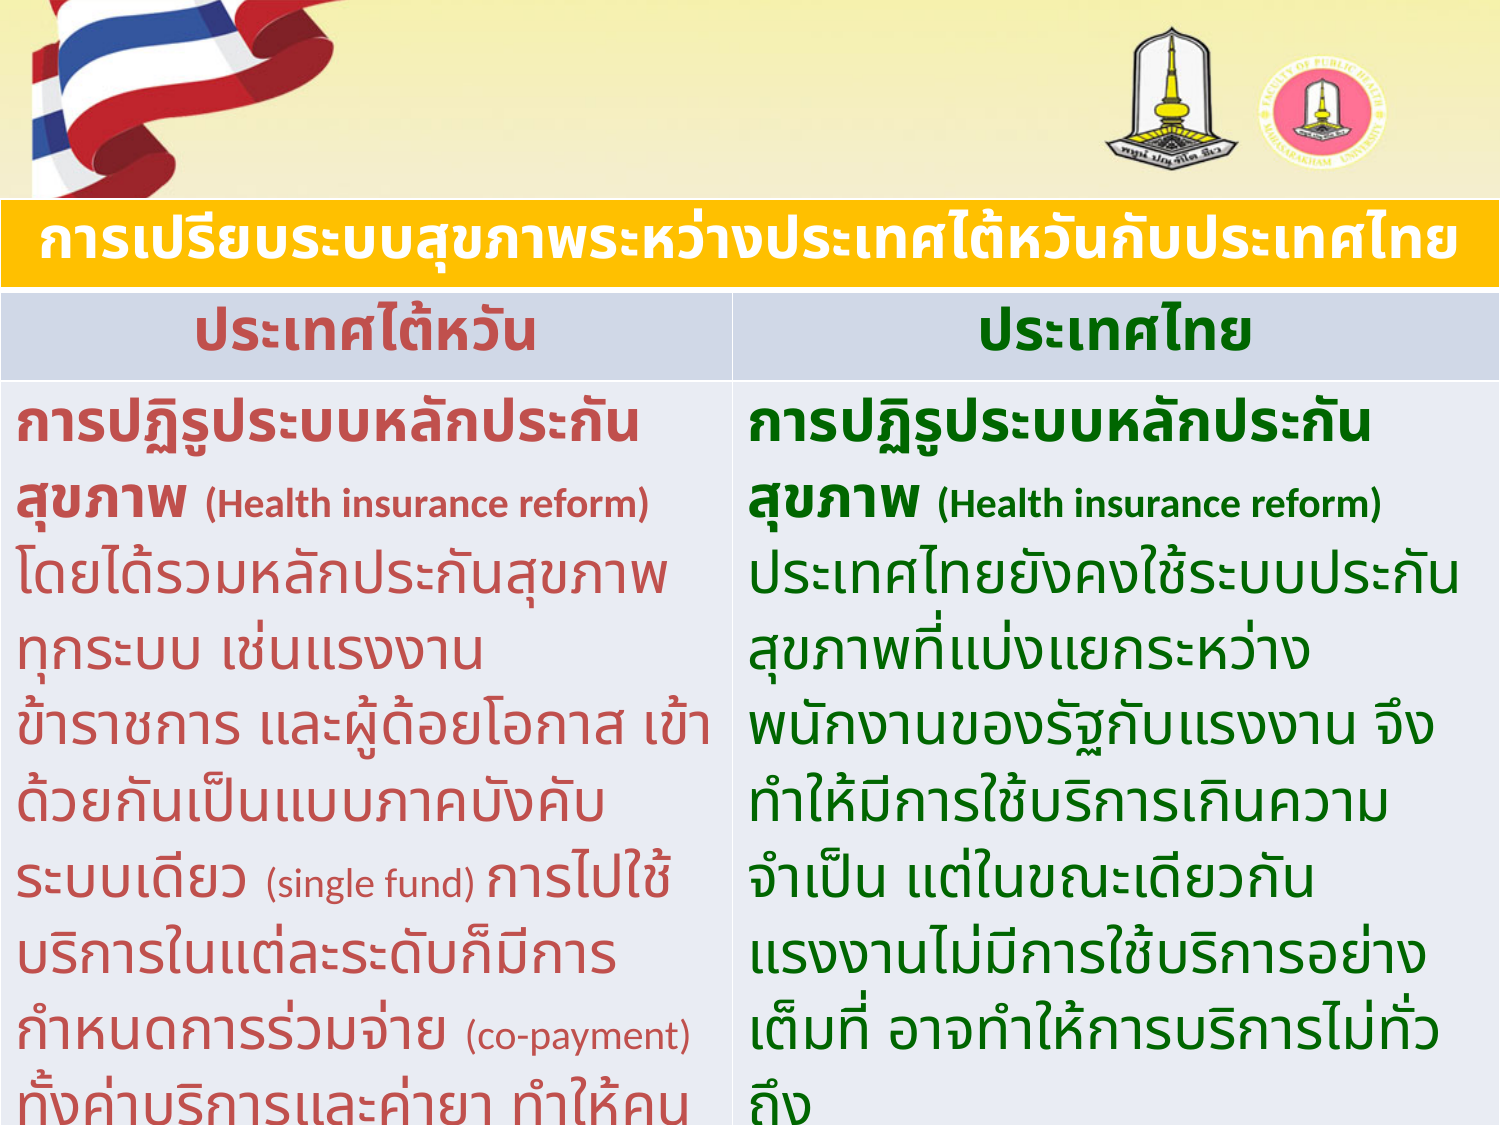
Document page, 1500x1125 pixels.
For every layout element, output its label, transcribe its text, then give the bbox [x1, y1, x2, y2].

table_header การเปรียบระบบสุขภาพระหว่างประเทศไต้หวันกับประเทศไทย [1, 200, 1499, 287]
picture [0, 0, 1500, 198]
table_cell ประเทศไทย [733, 293, 1499, 380]
table_cell ประเทศไต้หวัน [1, 293, 732, 380]
table_cell การปฏิรูประบบหลักประกันสุขภาพ (Health insurance reform) ประเทศไทยยังคงใช้ระบบประกันสุขภาพที่แบ่งแยกระหว่างพนักงานของรัฐกับแรงงาน จึงทำให้มีการใช้บริการเกินความจำเป็น แต่ในขณะเดียวกันแรงงานไม่มีการใช้บริการอย่างเต็มที่ อาจทำให้การบริการไม่ทั่วถึง [733, 382, 1499, 1125]
table_cell การปฏิรูประบบหลักประกันสุขภาพ (Health insurance reform) โดยได้รวมหลักประกันสุขภาพทุกระบบ เช่นแรงงาน ข้าราชการ และผู้ด้อยโอกาส เข้าด้วยกันเป็นแบบภาคบังคับระบบเดียว (single fund) การไปใช้บริการในแต่ละระดับก็มีการกำหนดการร่วมจ่าย (co-payment) ทั้งค่าบริการและค่ายา ทำให้คนไต้หวันโดยเฉพาะคนจนสามารถเข้าถึงบริการทางการแพทย์มากขึ้น [1, 382, 732, 1125]
